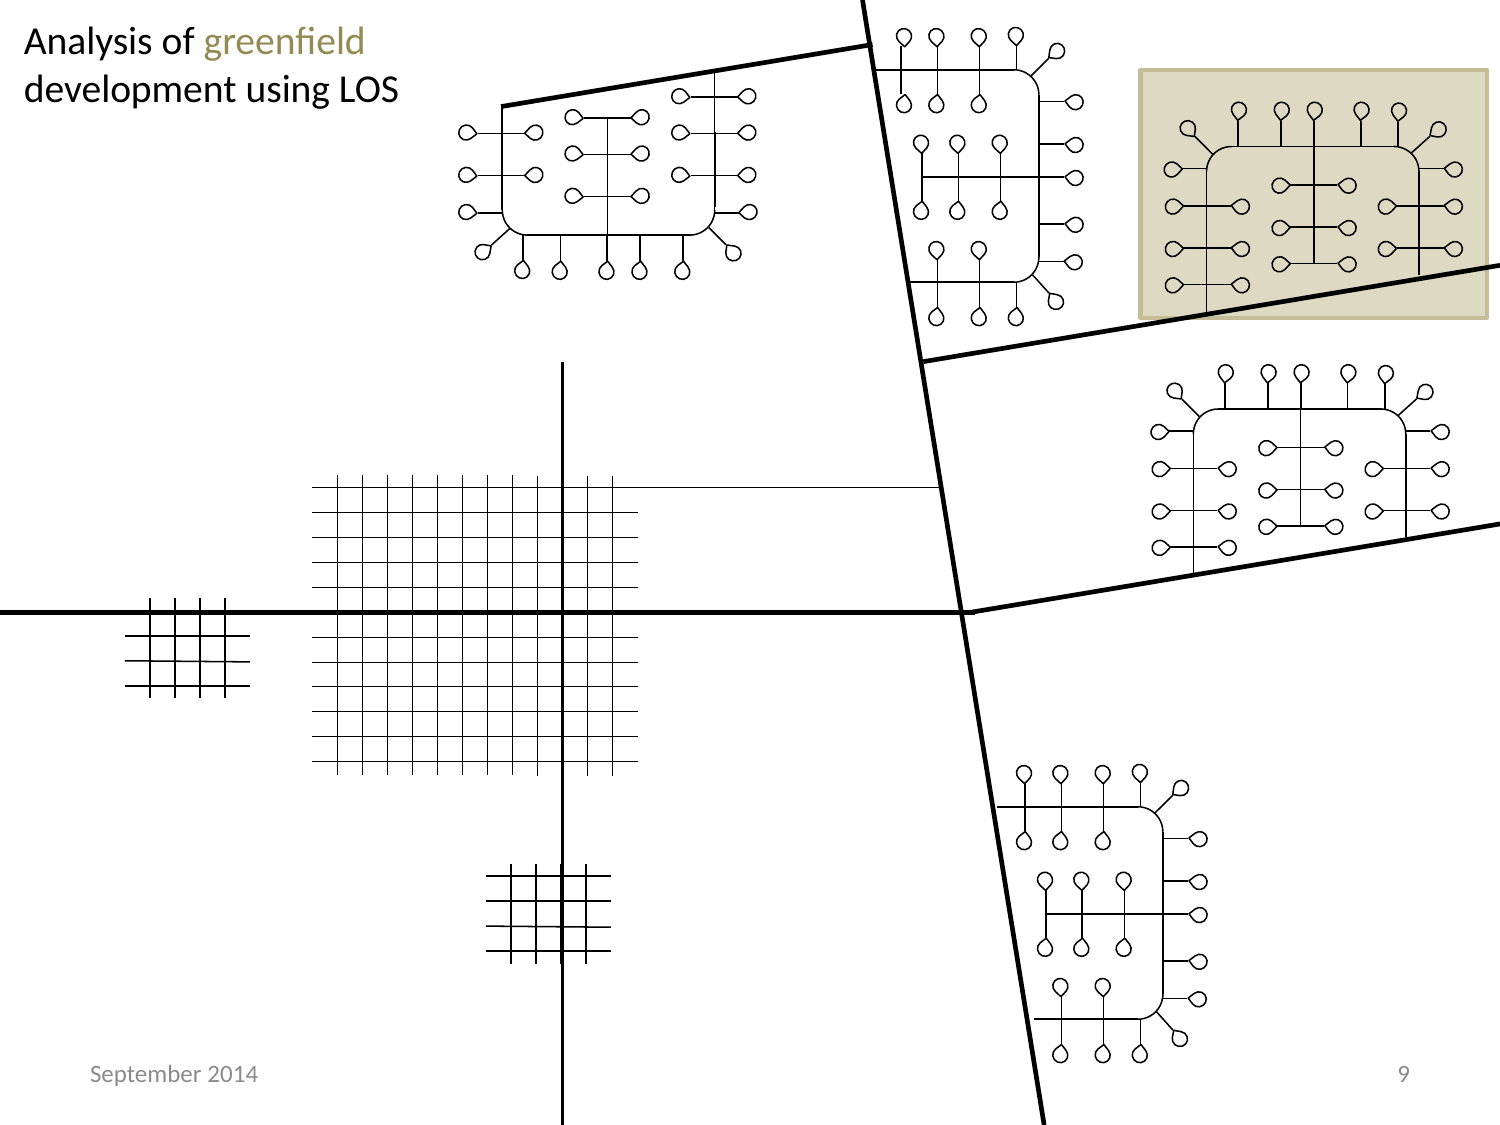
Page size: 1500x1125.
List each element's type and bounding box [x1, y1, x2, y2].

text_box [0, 0, 1500, 1125]
text_box [1164, 101, 1463, 313]
